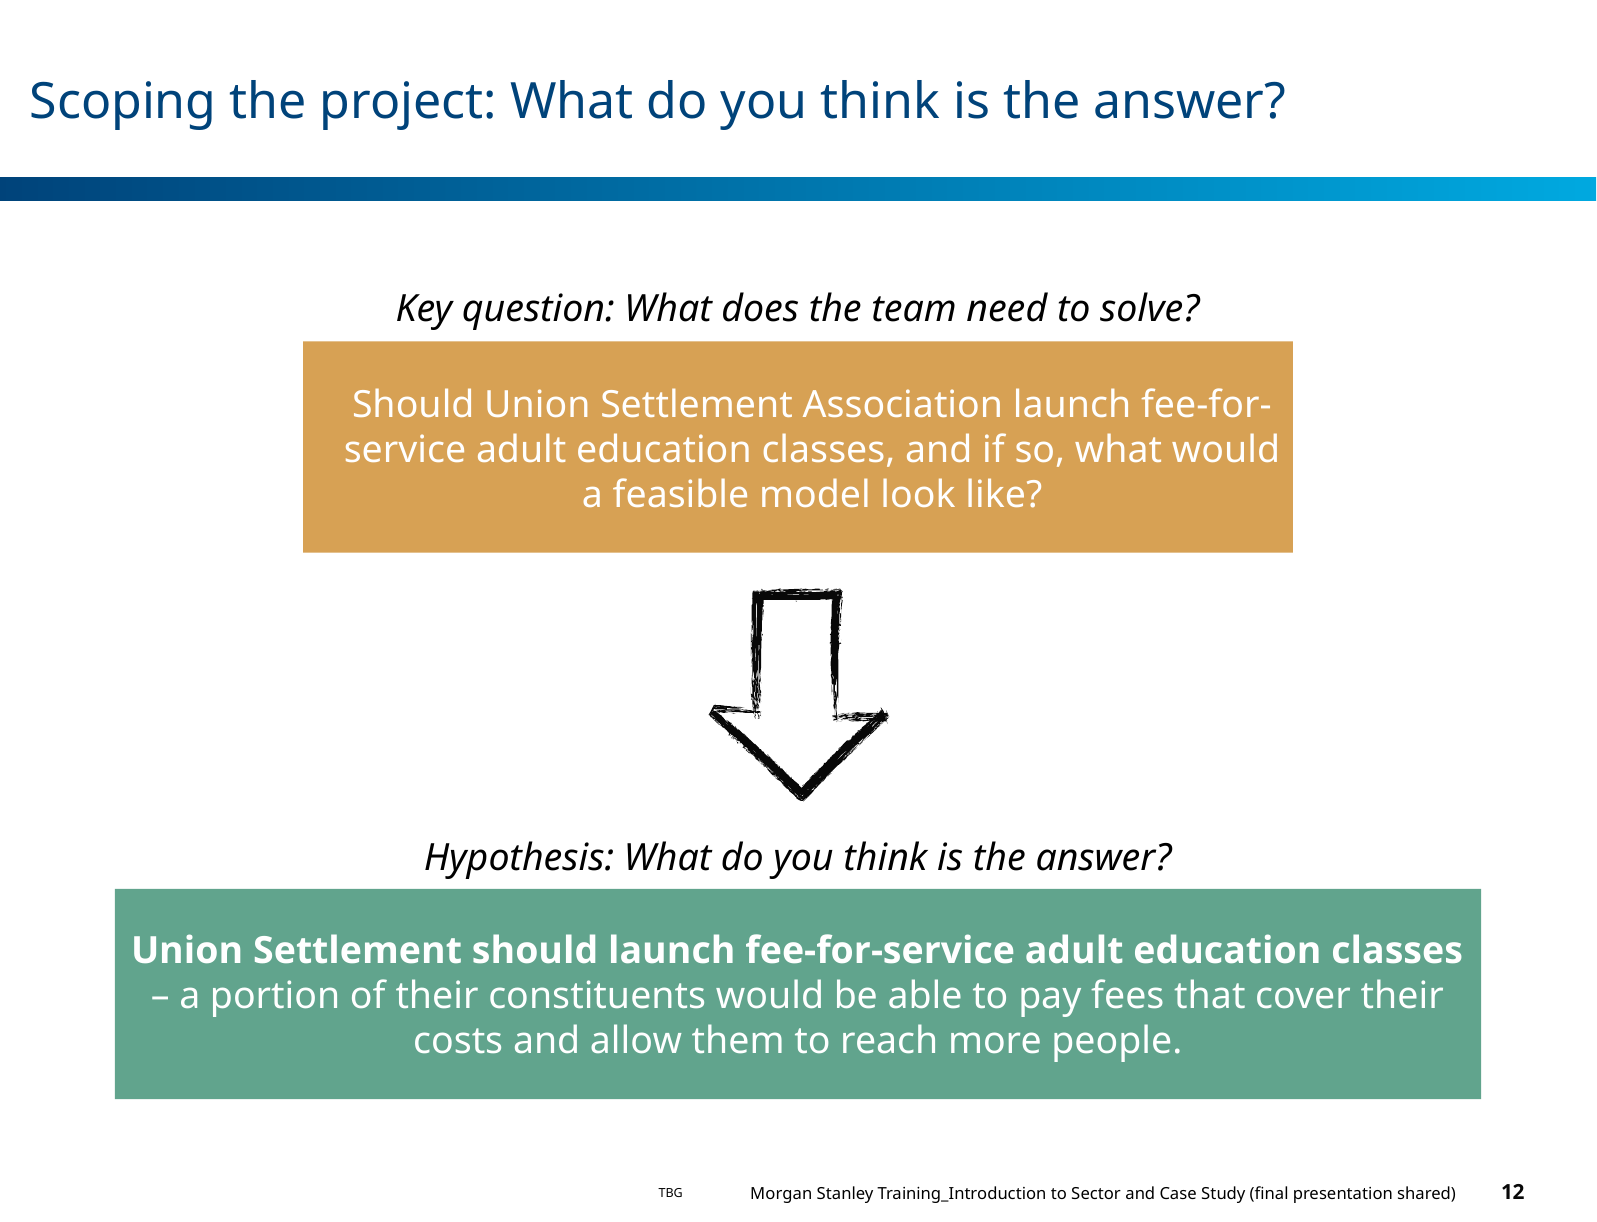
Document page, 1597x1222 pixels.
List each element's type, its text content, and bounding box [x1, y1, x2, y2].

picture [706, 585, 890, 802]
title Scoping the project: What do you think is the answer? [29, 23, 1572, 174]
picture [549, 177, 554, 201]
text_box Key question: What does the team need to solve? [303, 276, 1293, 337]
text_box Should Union Settlement Association launch fee-for-service adult education classes, and if so, what would a feasible model look like? [303, 341, 1293, 553]
text_box Hypothesis: What do you think is the answer? [303, 825, 1293, 886]
text_box Union Settlement should launch fee-for-service adult education classes – a portion of their constituents would be able to pay fees that cover their costs and allow them to reach more people. [114, 888, 1482, 1100]
